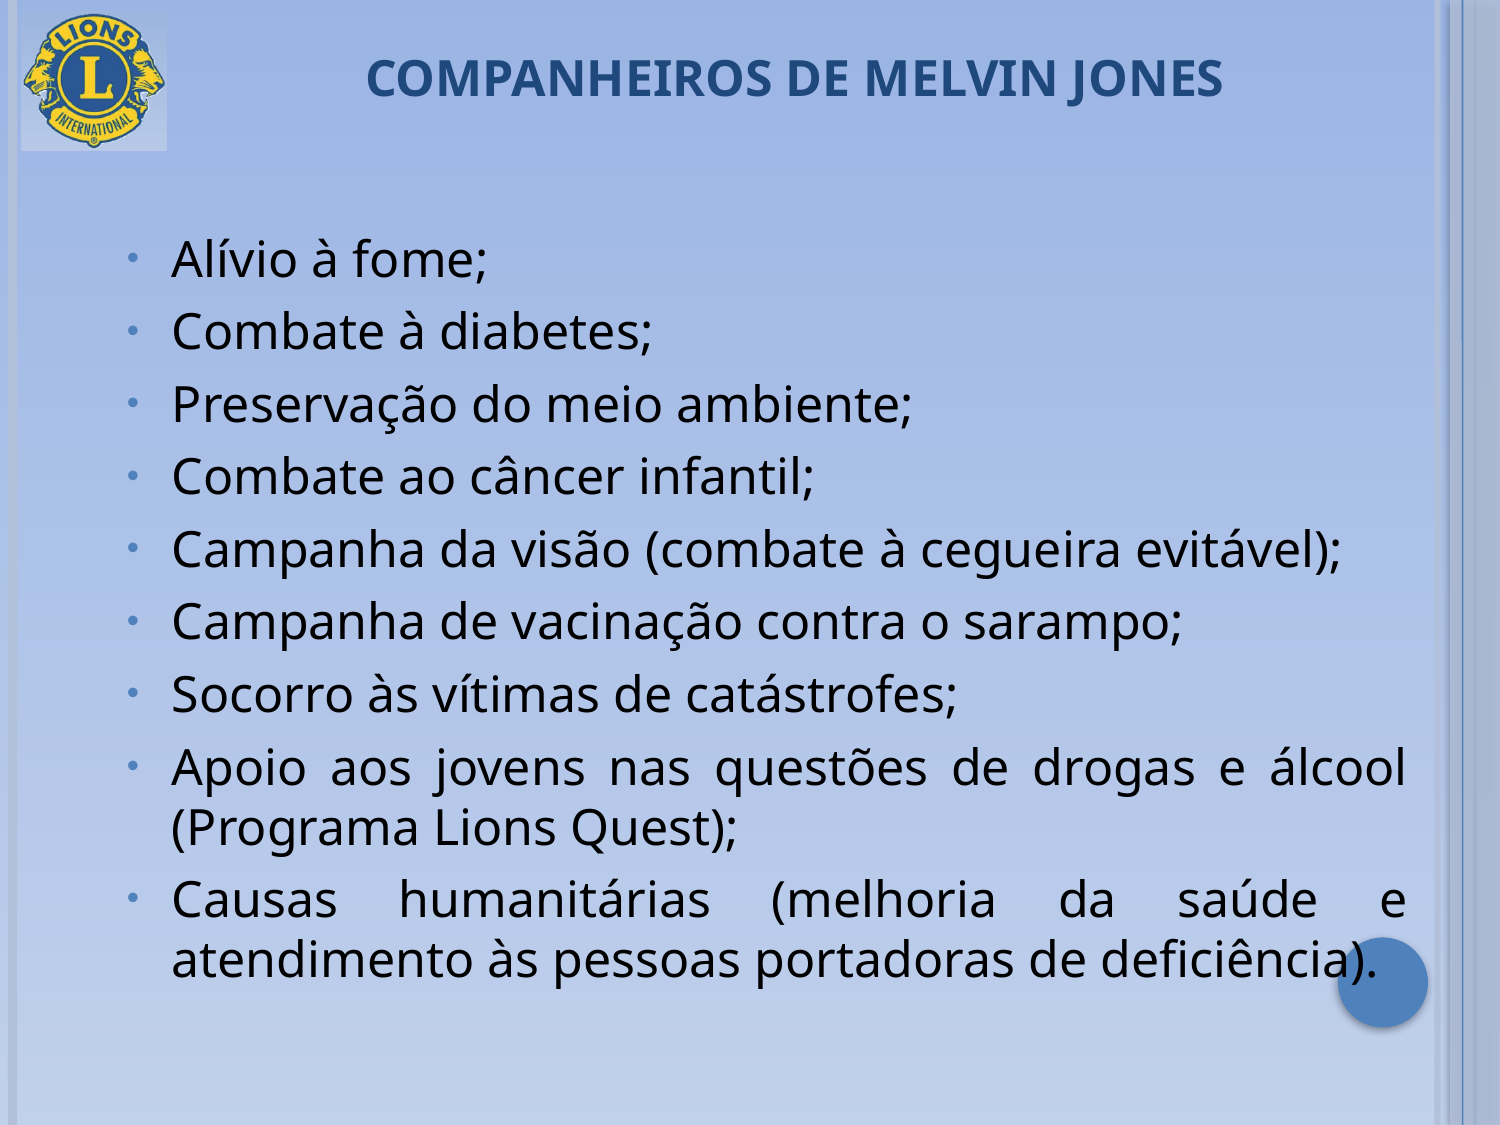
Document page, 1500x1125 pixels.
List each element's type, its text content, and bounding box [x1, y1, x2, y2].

picture [20, 11, 167, 152]
title COMPANHEIROS DE MELVIN JONES [166, 0, 1424, 114]
list Alívio à fome; Combate à diabetes; Preservação do meio ambiente; Combate ao câncer infantil; Campanha da visão (combate à cegueira evitável); Campanha de vacinação contra o sarampo; Socorro às vítimas de catástrofes; Apoio aos jovens nas questões de drogas e álcool (Programa Lions Quest); Causas humanitárias (melhoria da saúde e atendimento às pessoas portadoras de deficiência). [112, 219, 1424, 1125]
